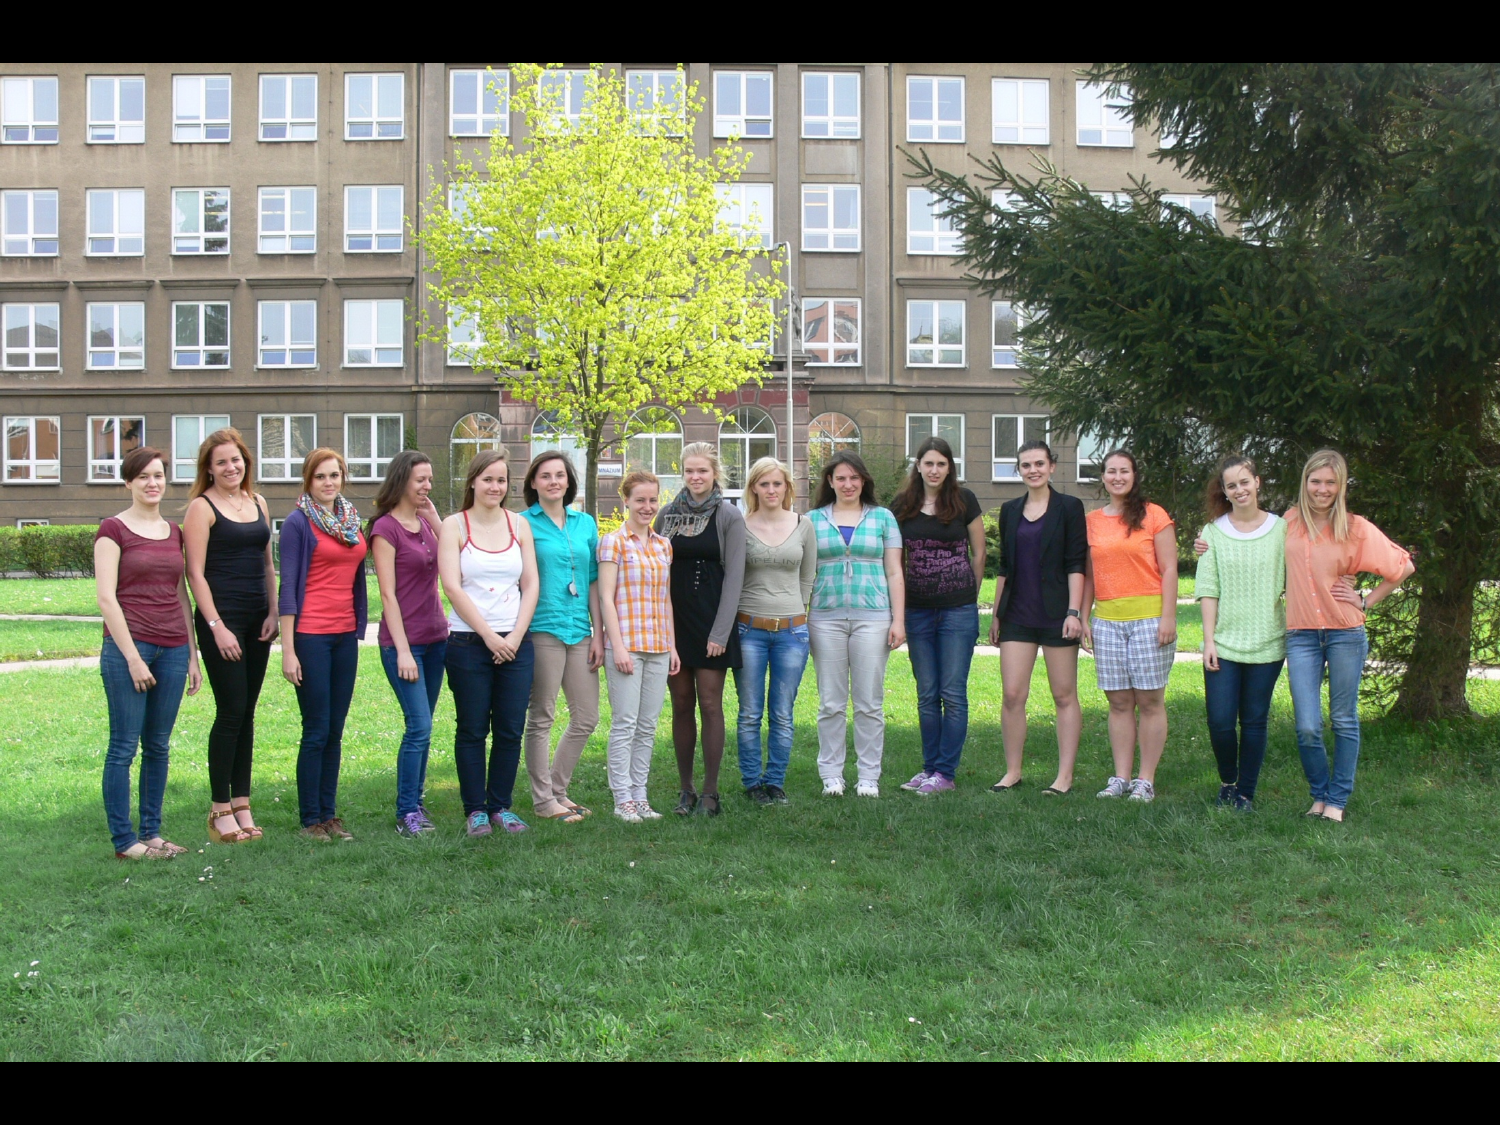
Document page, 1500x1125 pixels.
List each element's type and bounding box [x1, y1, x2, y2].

picture [0, 63, 1500, 1062]
